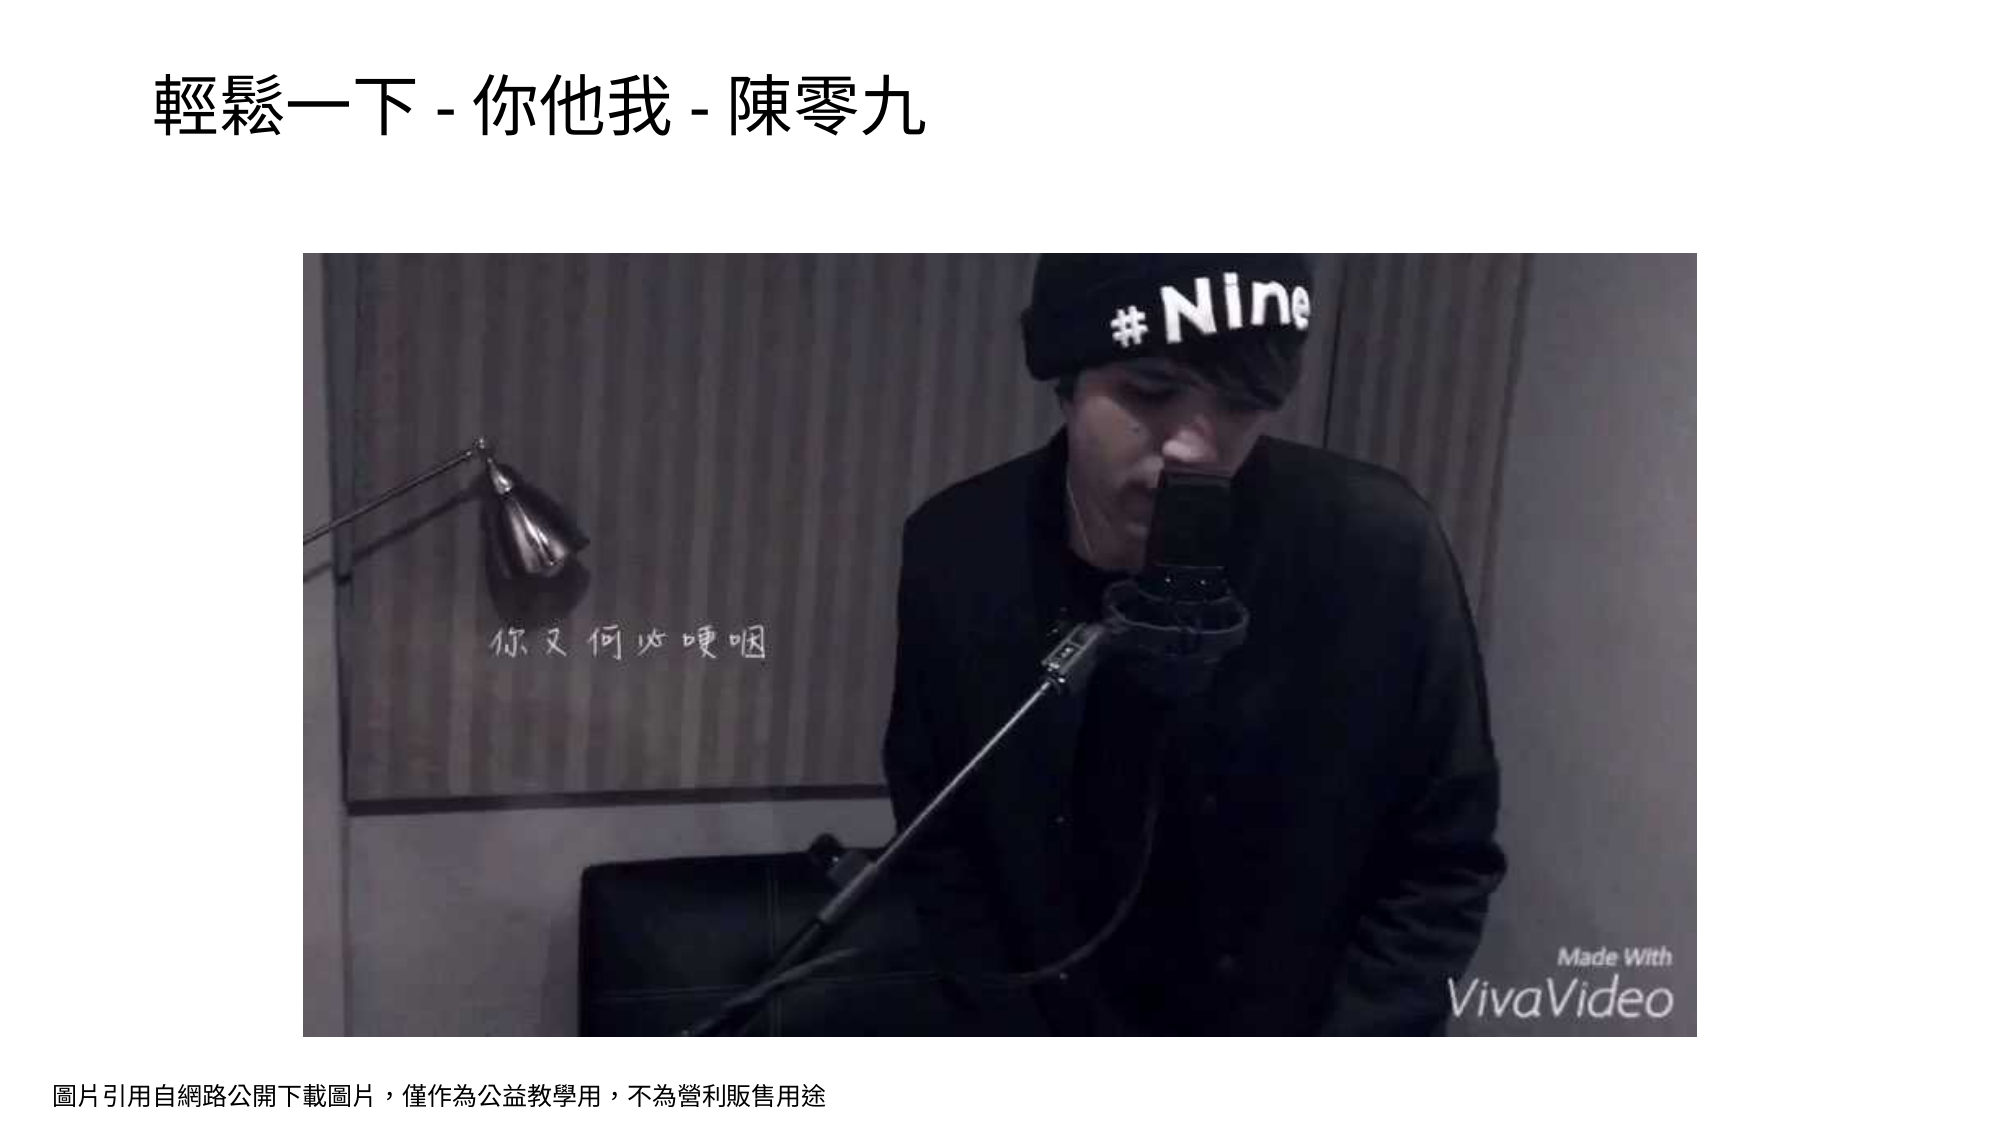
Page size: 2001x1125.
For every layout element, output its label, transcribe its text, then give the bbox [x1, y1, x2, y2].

title 輕鬆一下-你他我-陳零九 [137, 0, 1863, 218]
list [303, 253, 1697, 1037]
text_box 圖片引用自網路公開下載圖片，僅作為公益教學用，不為營利販售用途 [37, 1072, 843, 1118]
